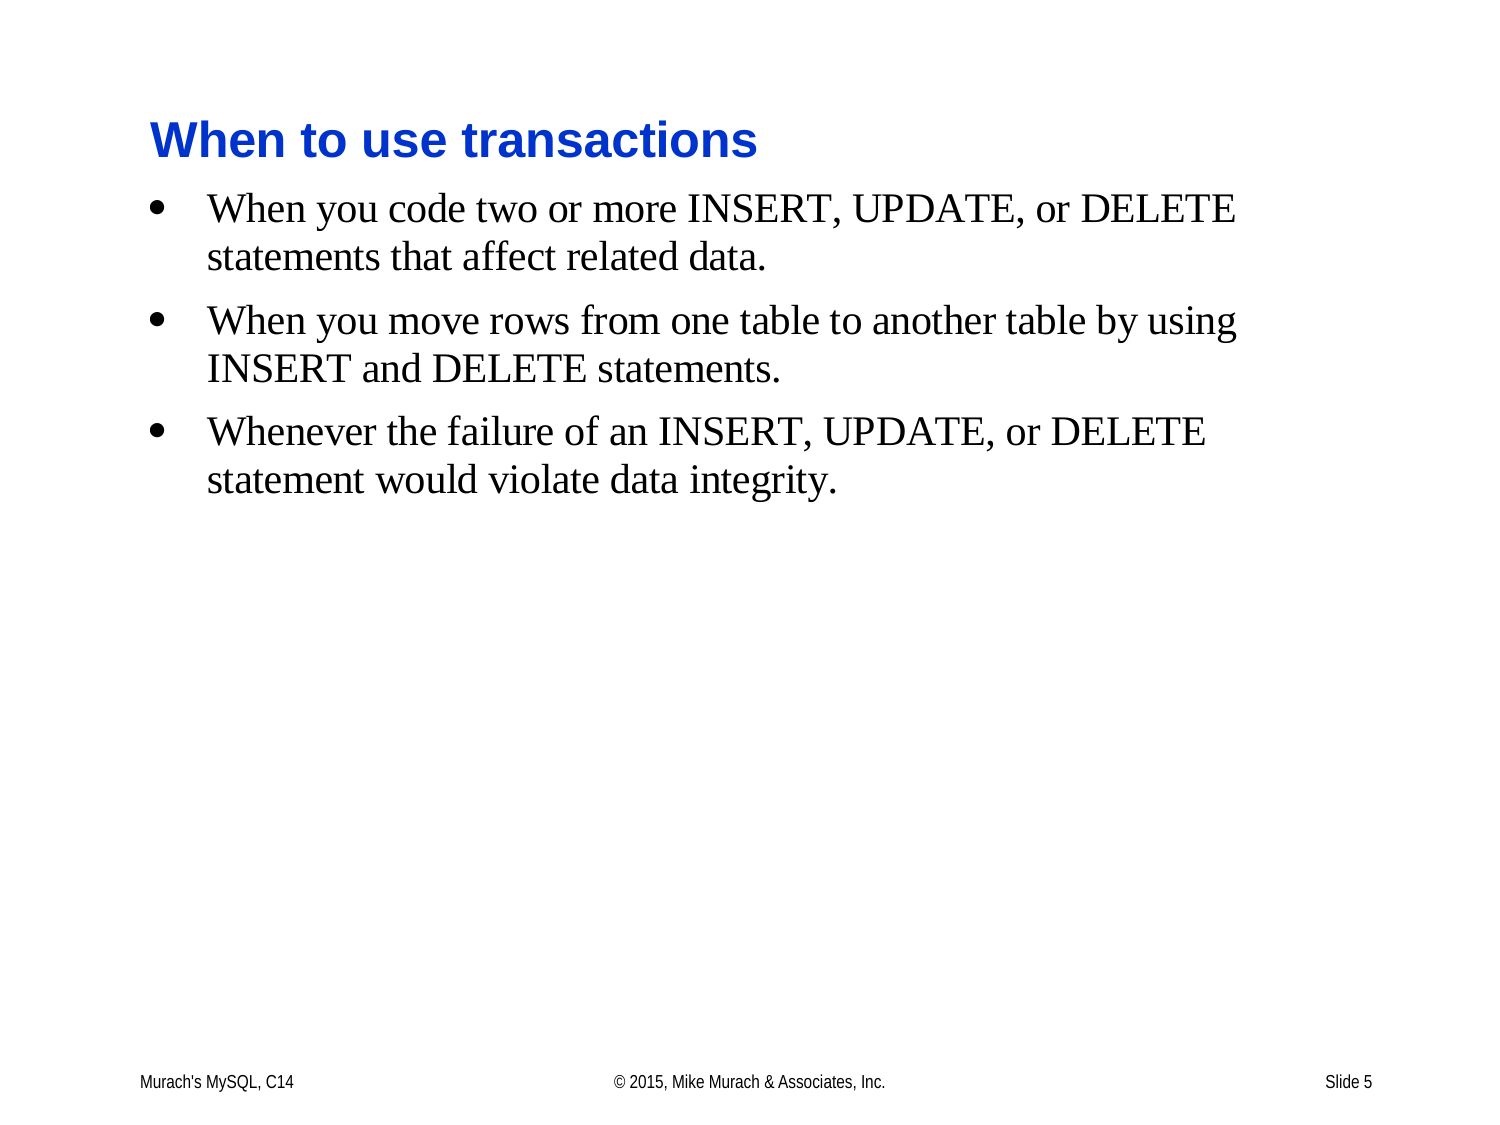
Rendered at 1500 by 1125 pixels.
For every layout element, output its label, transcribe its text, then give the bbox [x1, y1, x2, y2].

slide_number Murach's MySQL, C14 [124, 1024, 451, 1101]
footer © 2015, Mike Murach & Associates, Inc. [474, 1024, 1026, 1101]
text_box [149, 112, 1351, 521]
slide_number Slide 5 [1074, 1024, 1388, 1101]
